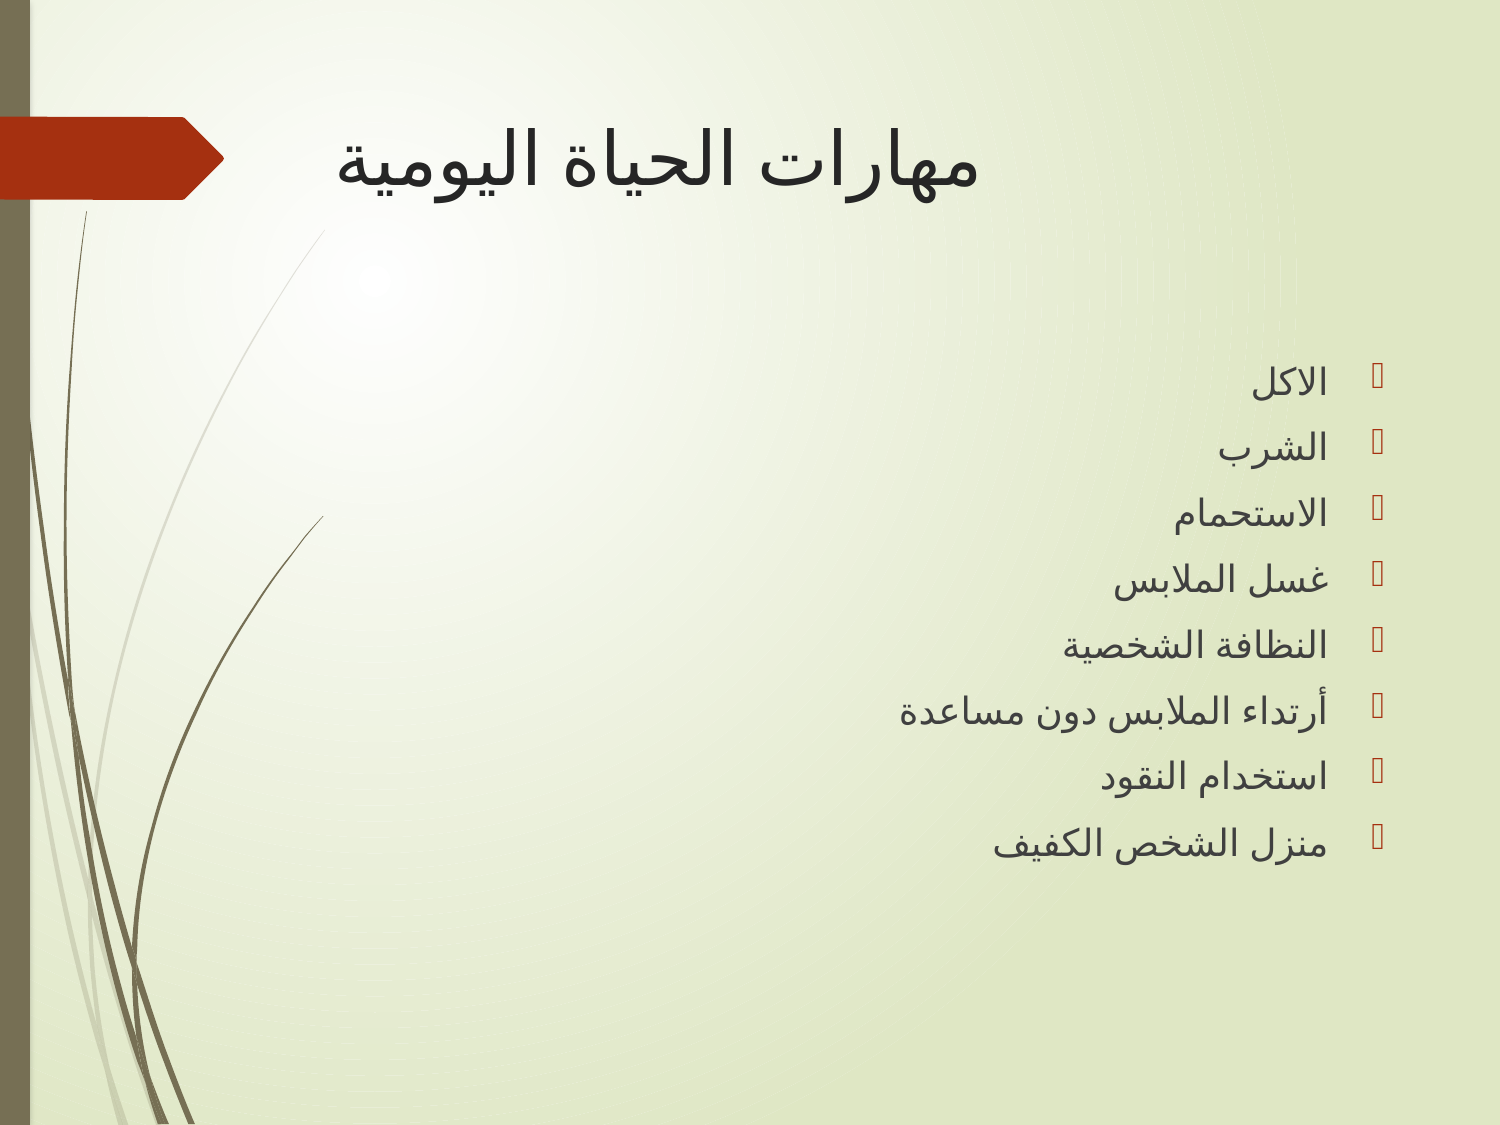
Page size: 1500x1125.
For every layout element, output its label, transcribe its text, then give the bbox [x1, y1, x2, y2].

title مهارات الحياة اليومية [319, 102, 1400, 313]
list الاكل الشرب الاستحمام غسل الملابس النظافة الشخصية أرتداء الملابس دون مساعدة استخدام النقود منزل الشخص الكفيف [318, 350, 1400, 970]
